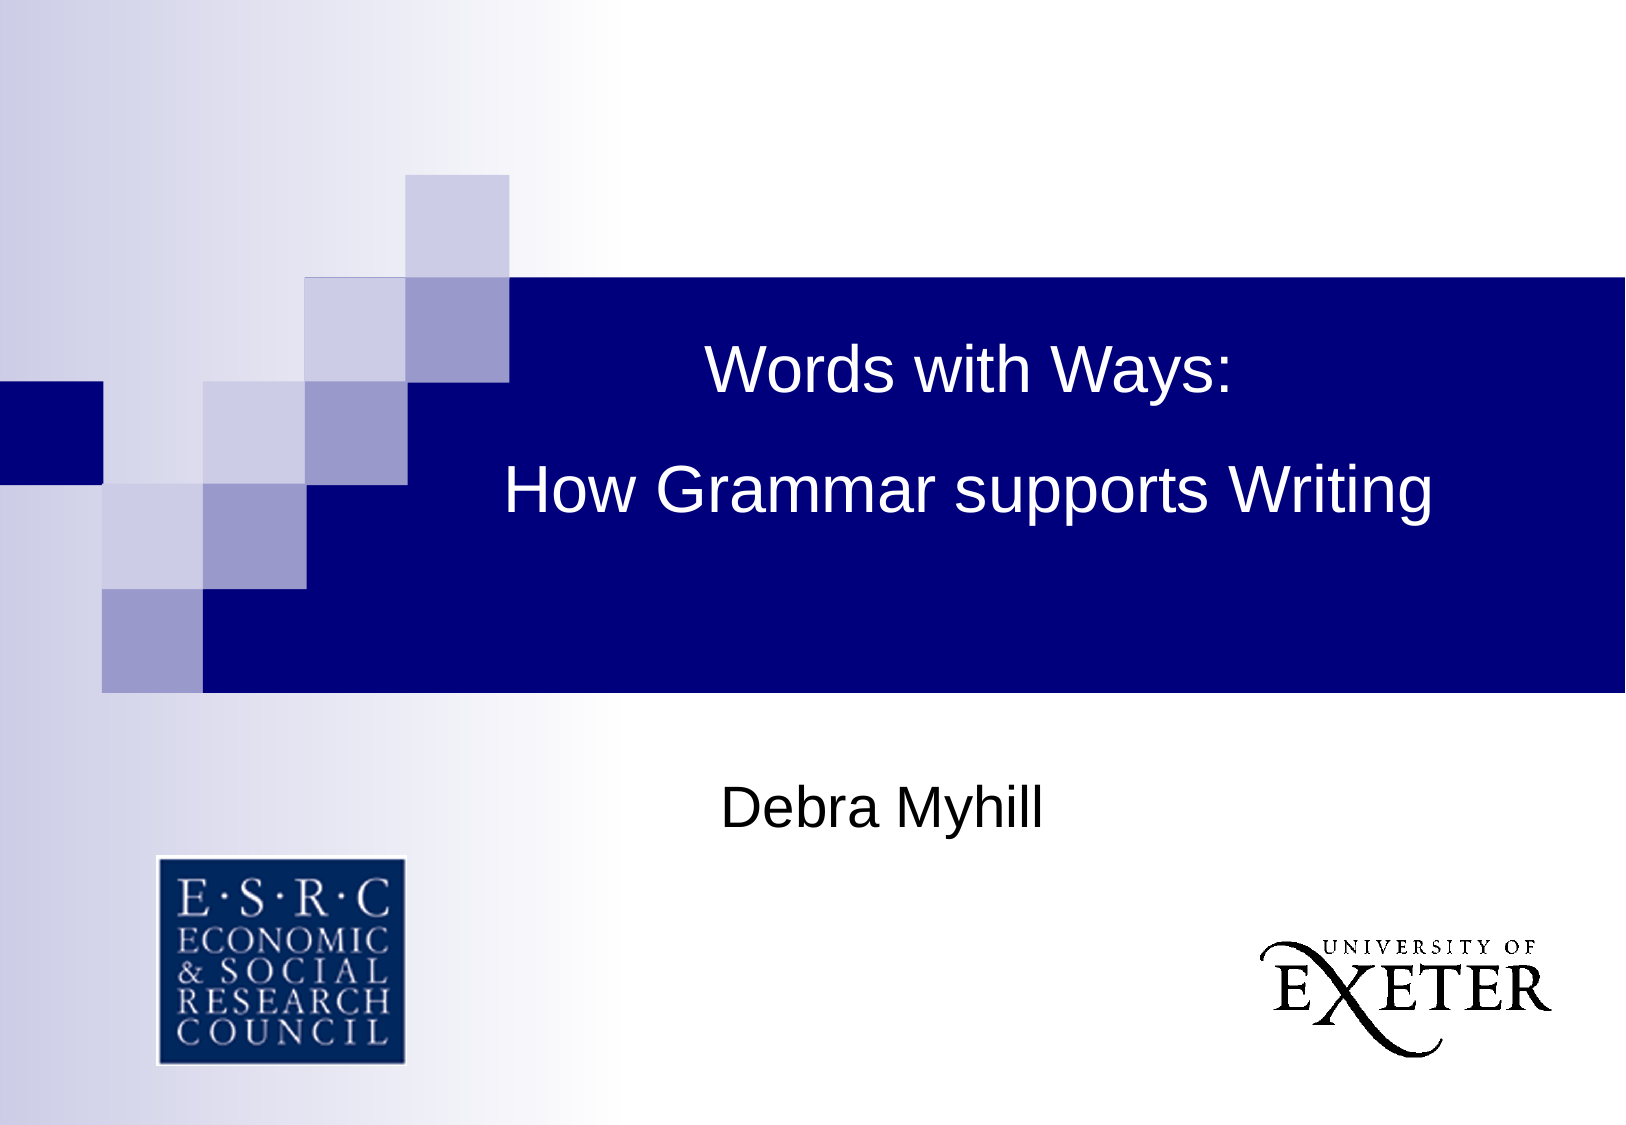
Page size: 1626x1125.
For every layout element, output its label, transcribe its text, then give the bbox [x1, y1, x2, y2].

picture [155, 855, 407, 1066]
text_box Words with Ways: How Grammar supports Writing [364, 278, 1575, 534]
picture [1257, 937, 1554, 1060]
text_box Debra Myhill [449, 761, 1317, 847]
